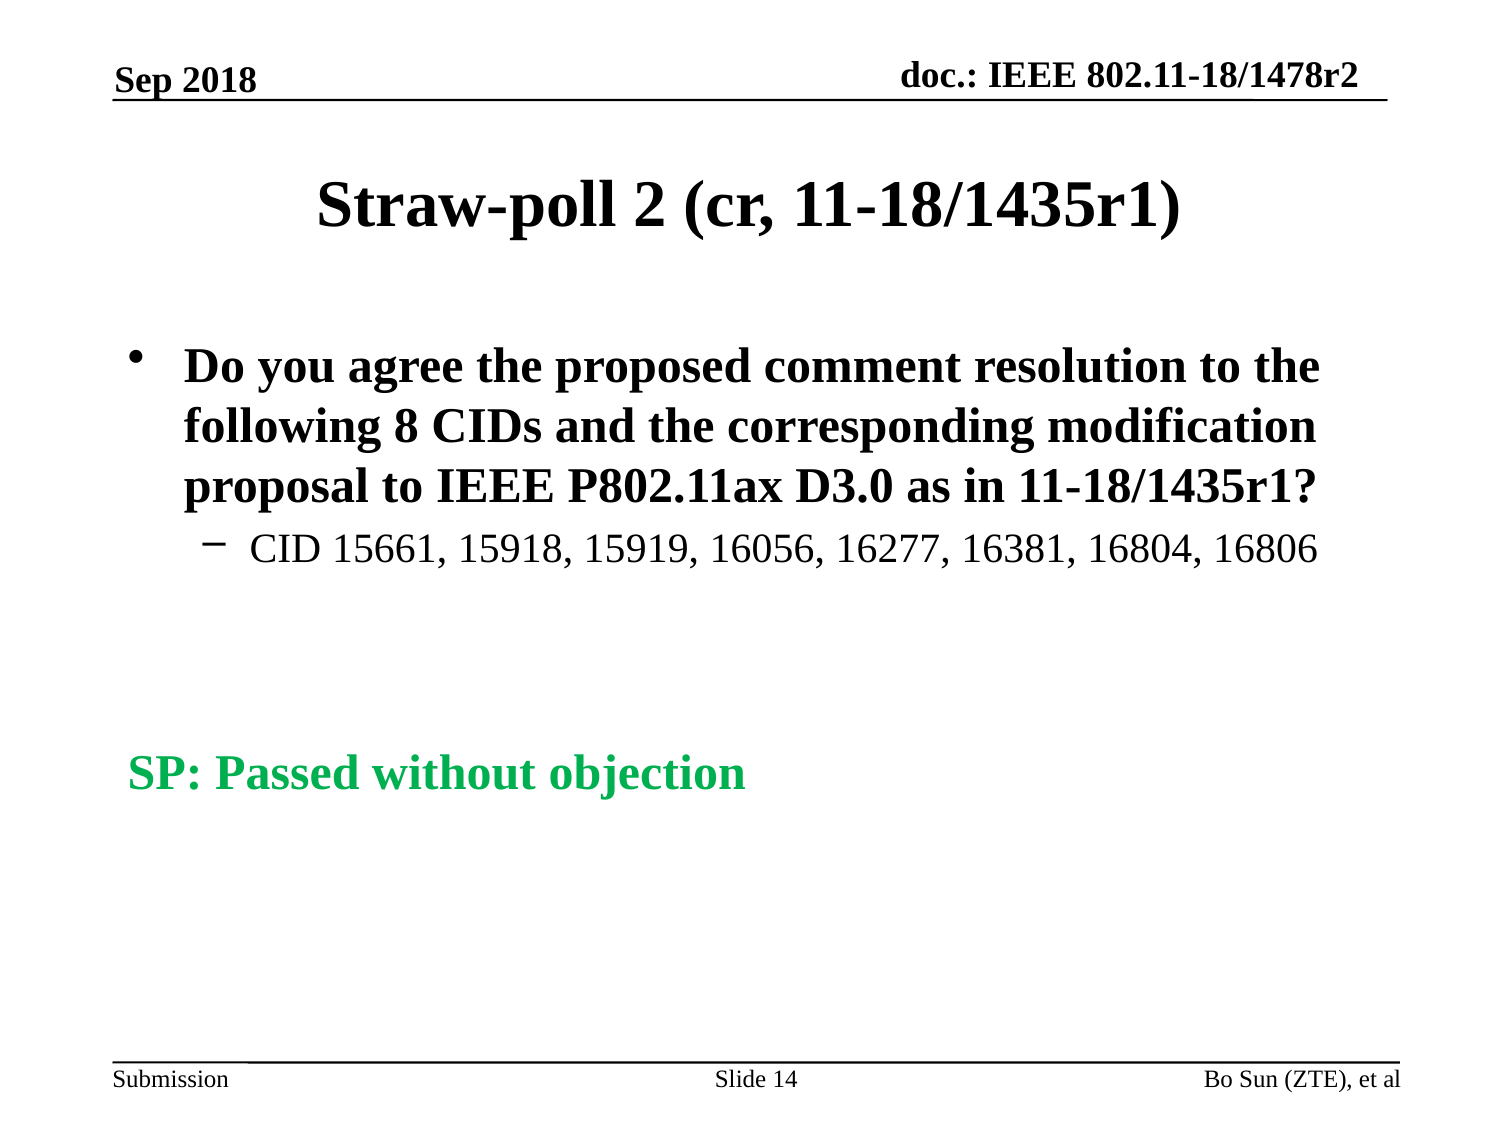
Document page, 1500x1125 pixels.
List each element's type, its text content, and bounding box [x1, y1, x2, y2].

footer Bo Sun (ZTE), et al [1200, 1061, 1402, 1093]
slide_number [114, 54, 259, 101]
title Straw-poll 2 (cr, 11-18/1435r1) [112, 112, 1388, 288]
slide_number Slide 14 [712, 1061, 800, 1093]
list Do you agree the proposed comment resolution to the following 8 CIDs and the corresponding modification proposal to IEEE P802.11ax D3.0 as in 11-18/1435r1? CID 15661, 15918, 15919, 16056, 16277, 16381, 16804, 16806 SP: Passed without objection [112, 324, 1388, 1000]
